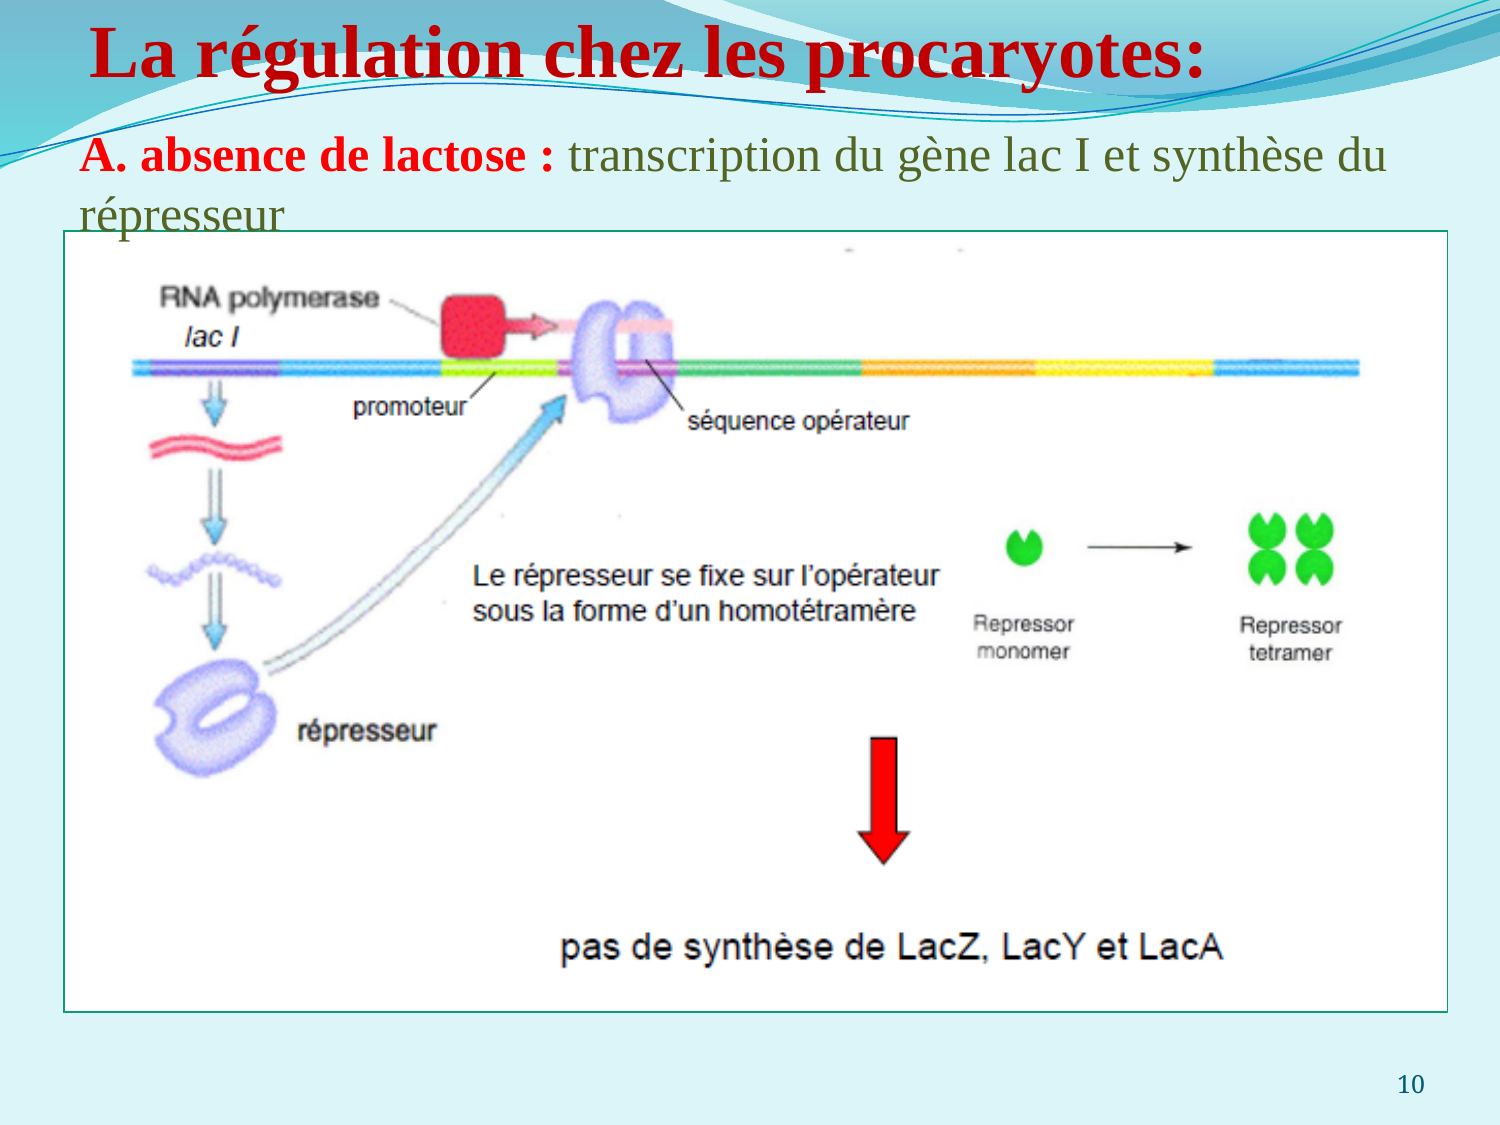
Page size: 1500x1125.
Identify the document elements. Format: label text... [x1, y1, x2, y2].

text_box La régulation chez les procaryotes: [74, 0, 1425, 112]
picture [64, 231, 1448, 1012]
text_box A. absence de lactose : transcription du gène lac I et synthèse du répresseur [64, 113, 1447, 231]
slide_number 10 [1299, 1042, 1425, 1103]
